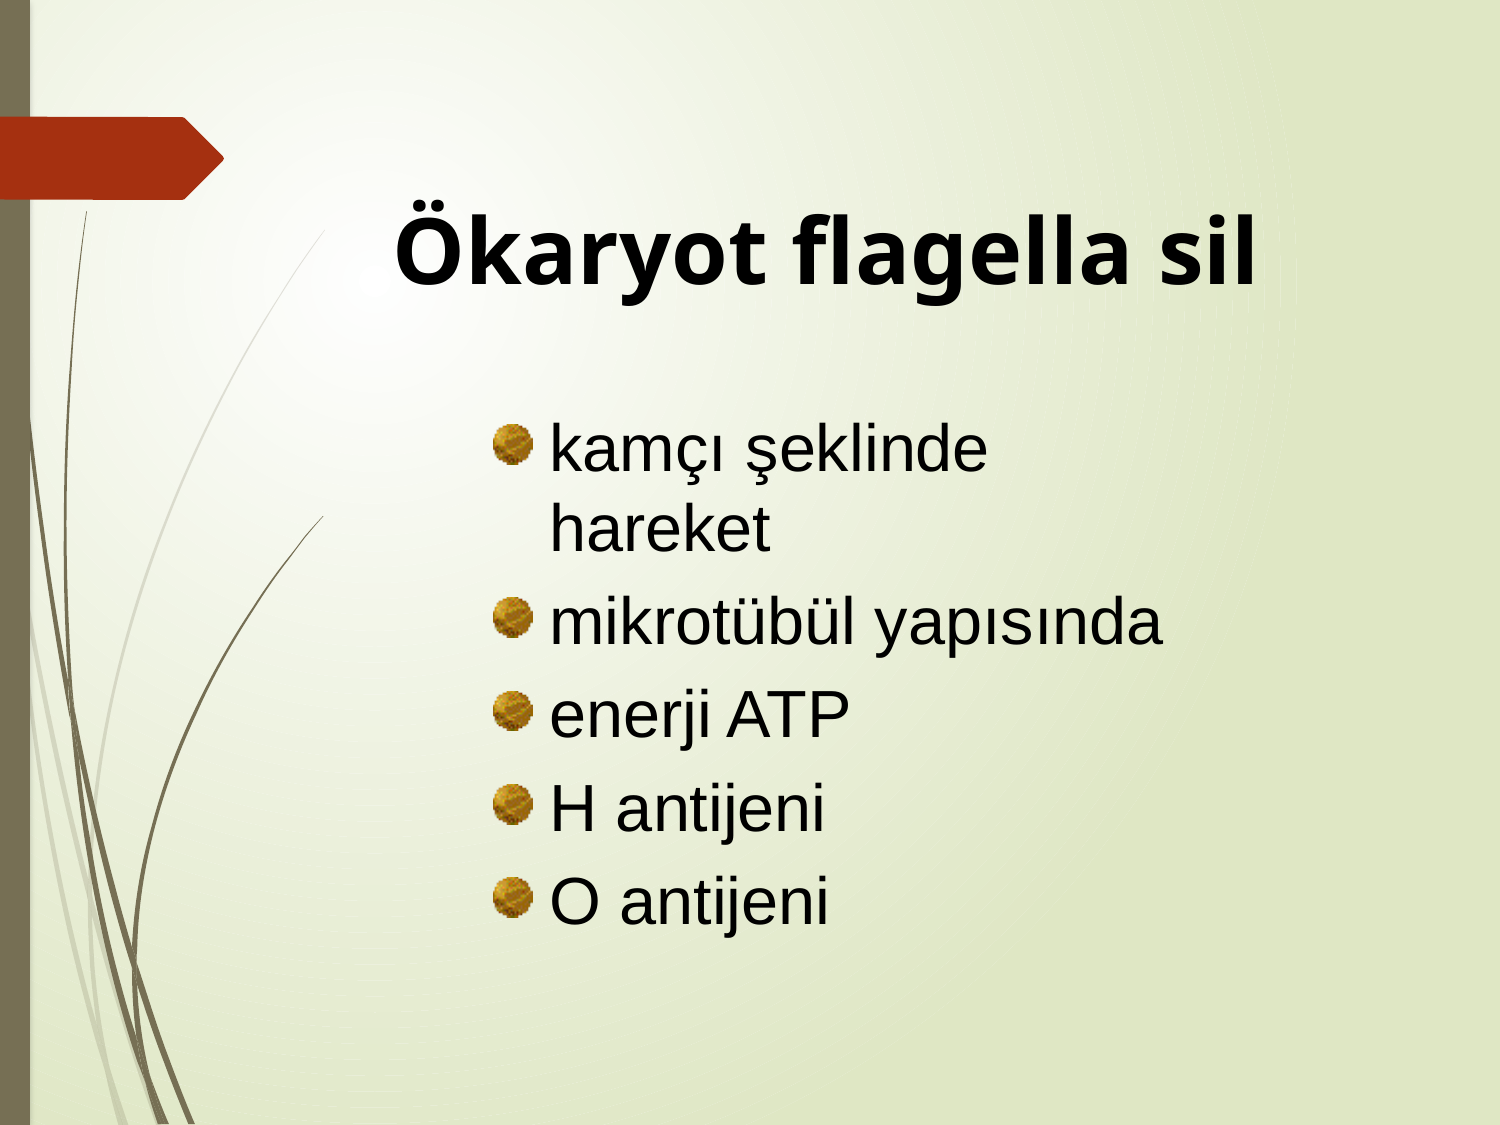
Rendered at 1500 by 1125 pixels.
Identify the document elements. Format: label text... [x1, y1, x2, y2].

picture [493, 877, 533, 918]
picture [493, 597, 533, 638]
picture [493, 691, 533, 731]
text_box Ökaryot flagella sil [230, 185, 1423, 310]
text_box kamçı şeklinde hareket mikrotübül yapısında enerji ATP H antijeni O antijeni [478, 397, 1246, 965]
picture [493, 784, 533, 825]
picture [493, 424, 533, 465]
